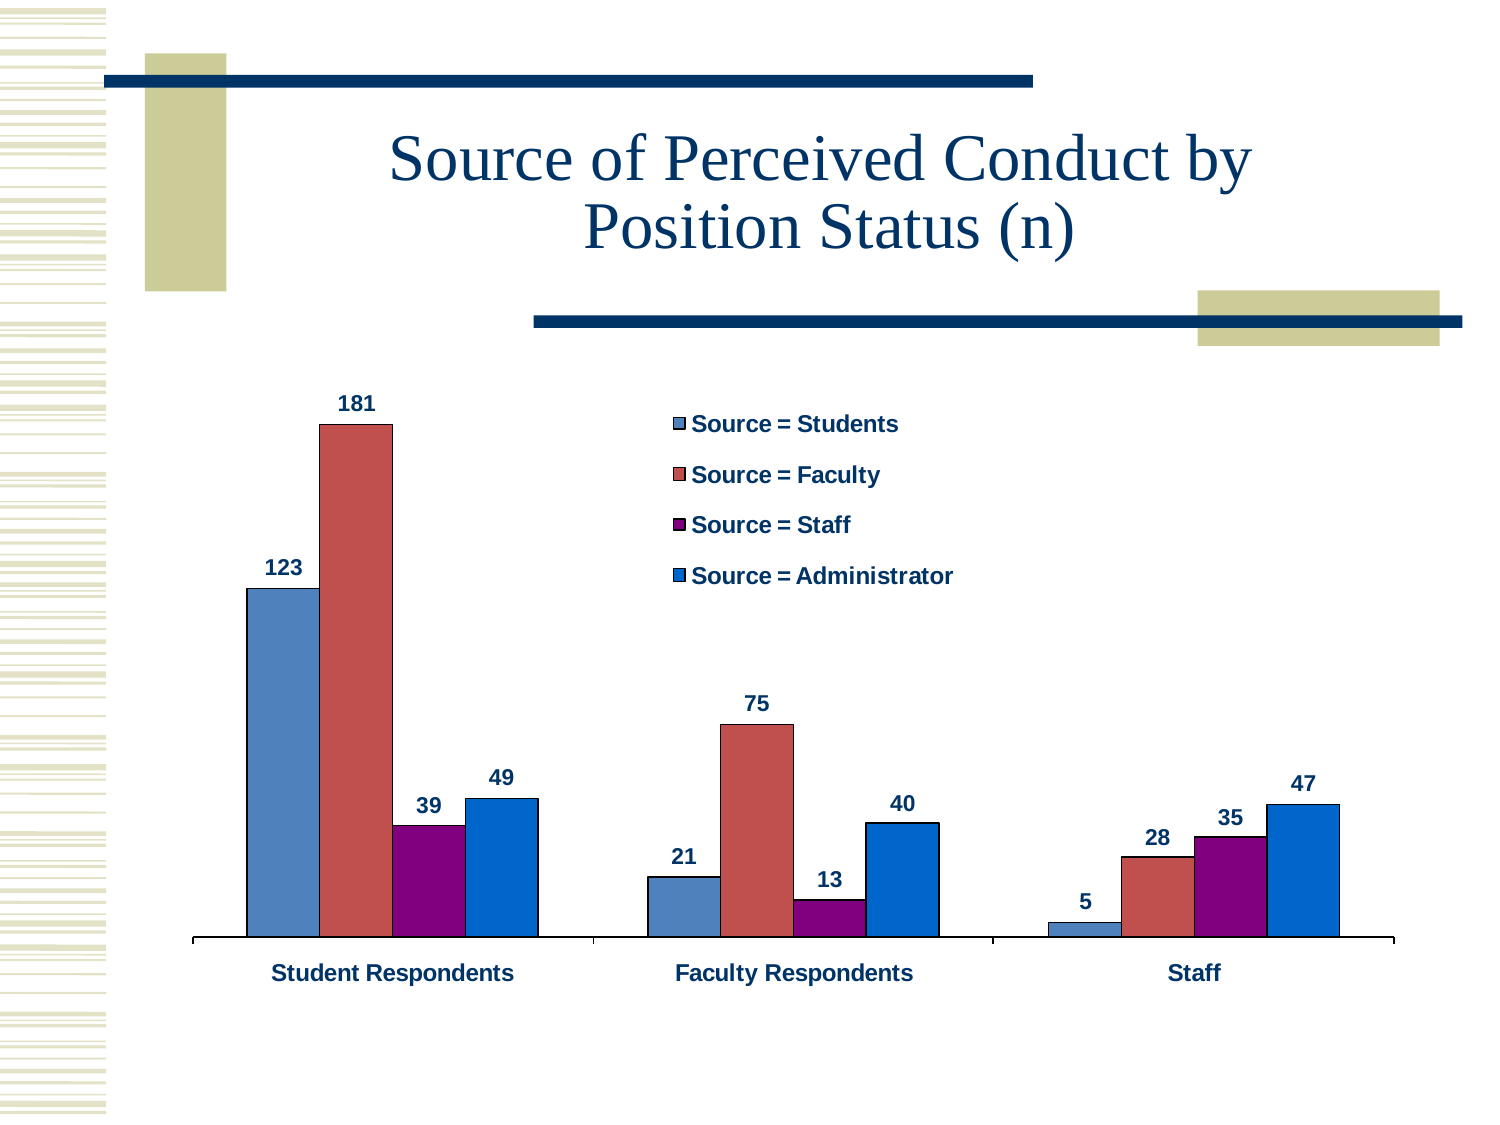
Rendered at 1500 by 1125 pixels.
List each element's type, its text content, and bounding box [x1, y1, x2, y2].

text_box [174, 362, 1438, 1037]
title Source of Perceived Conduct by Position Status (n) [224, 99, 1436, 288]
